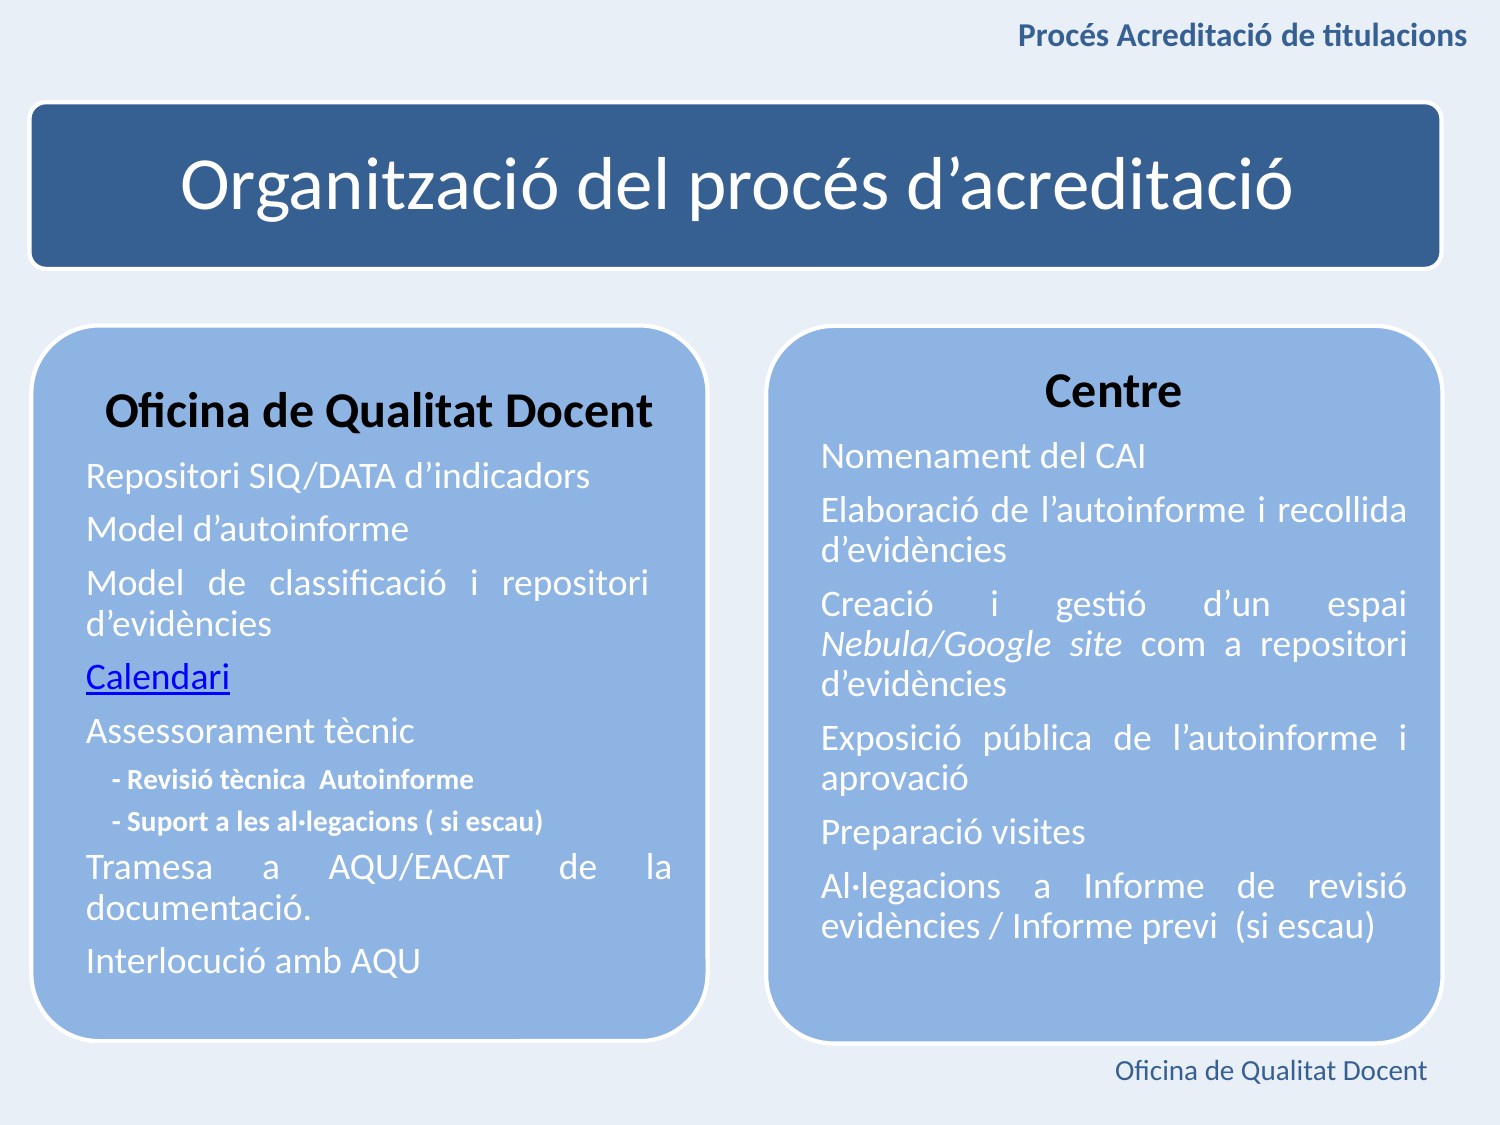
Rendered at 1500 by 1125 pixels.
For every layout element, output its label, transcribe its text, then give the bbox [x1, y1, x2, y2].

text_box Procés Acreditació de titulacions [100, 5, 1483, 61]
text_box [29, 101, 1443, 1044]
text_box Oficina de Qualitat Docent [60, 1050, 1443, 1094]
